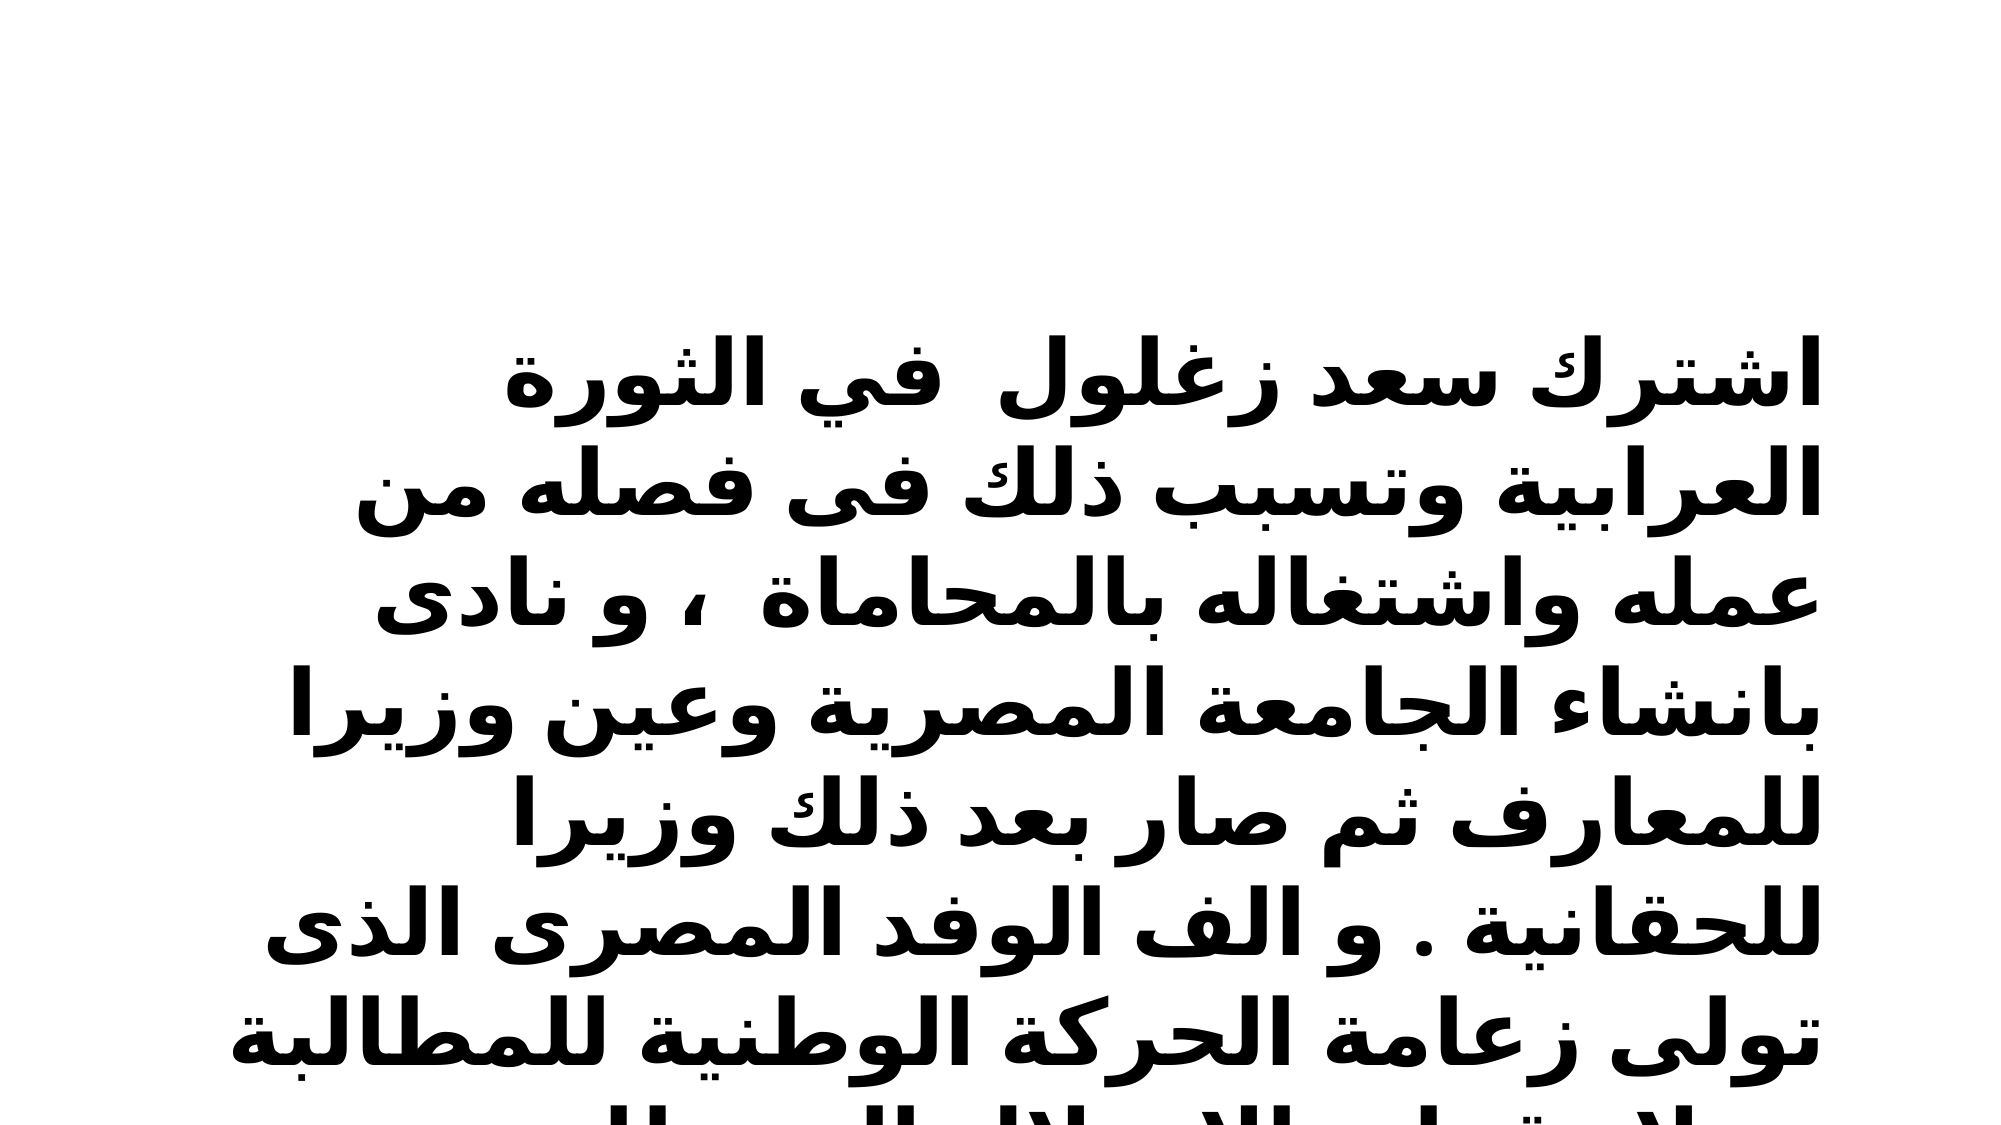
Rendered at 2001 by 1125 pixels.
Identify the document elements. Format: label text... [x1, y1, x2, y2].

text_box اشترك سعد زغلول في الثورة العرابية وتسبب ذلك فى فصله من عمله واشتغاله بالمحاماة ، و نادى بانشاء الجامعة المصرية وعين وزيرا للمعارف ثم صار بعد ذلك وزيرا للحقانية . و الف الوفد المصرى الذى تولى زعامة الحركة الوطنية للمطالبة بجلاء قوات الاحتلال البريطانى [156, 306, 1844, 1125]
